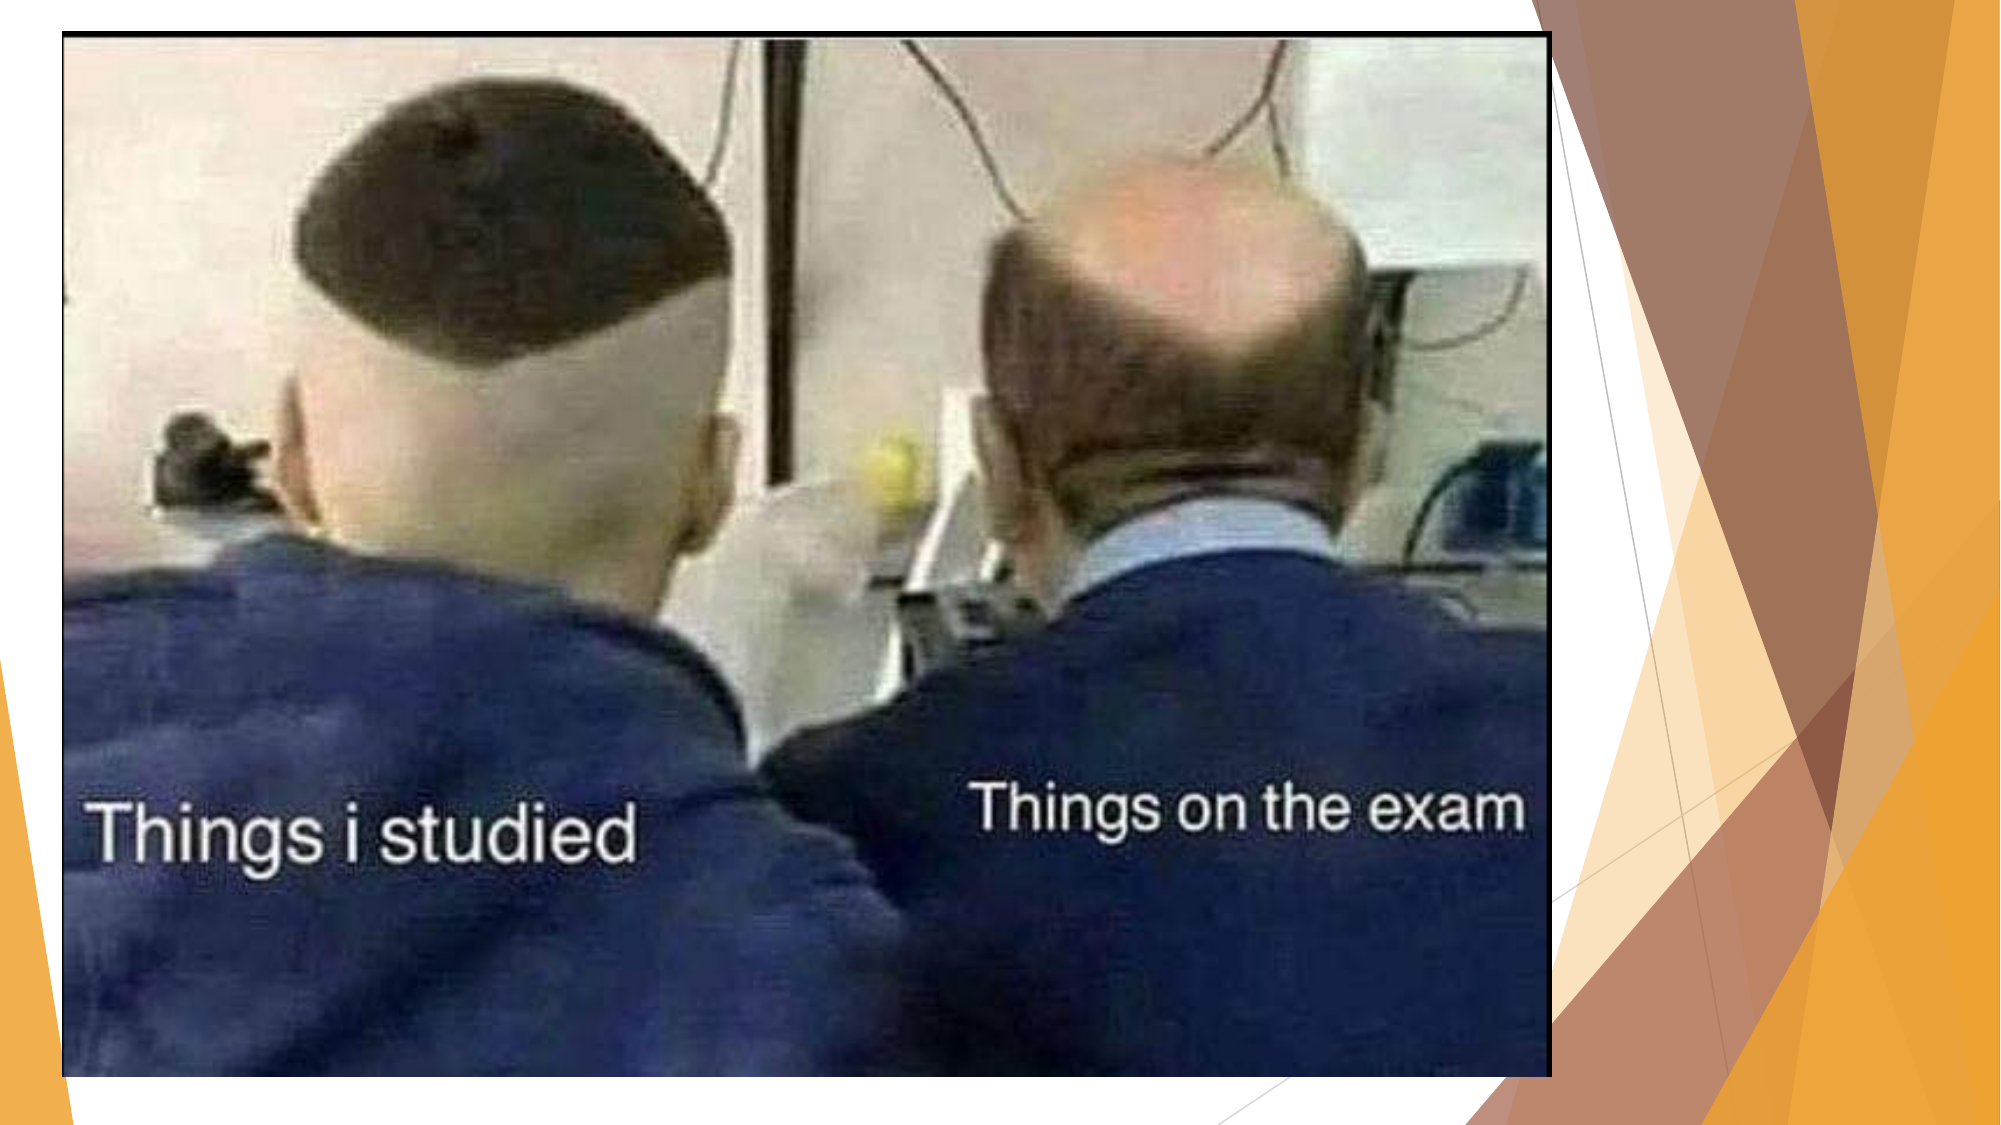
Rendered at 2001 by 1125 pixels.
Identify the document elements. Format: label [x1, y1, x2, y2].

picture [61, 31, 1553, 1077]
